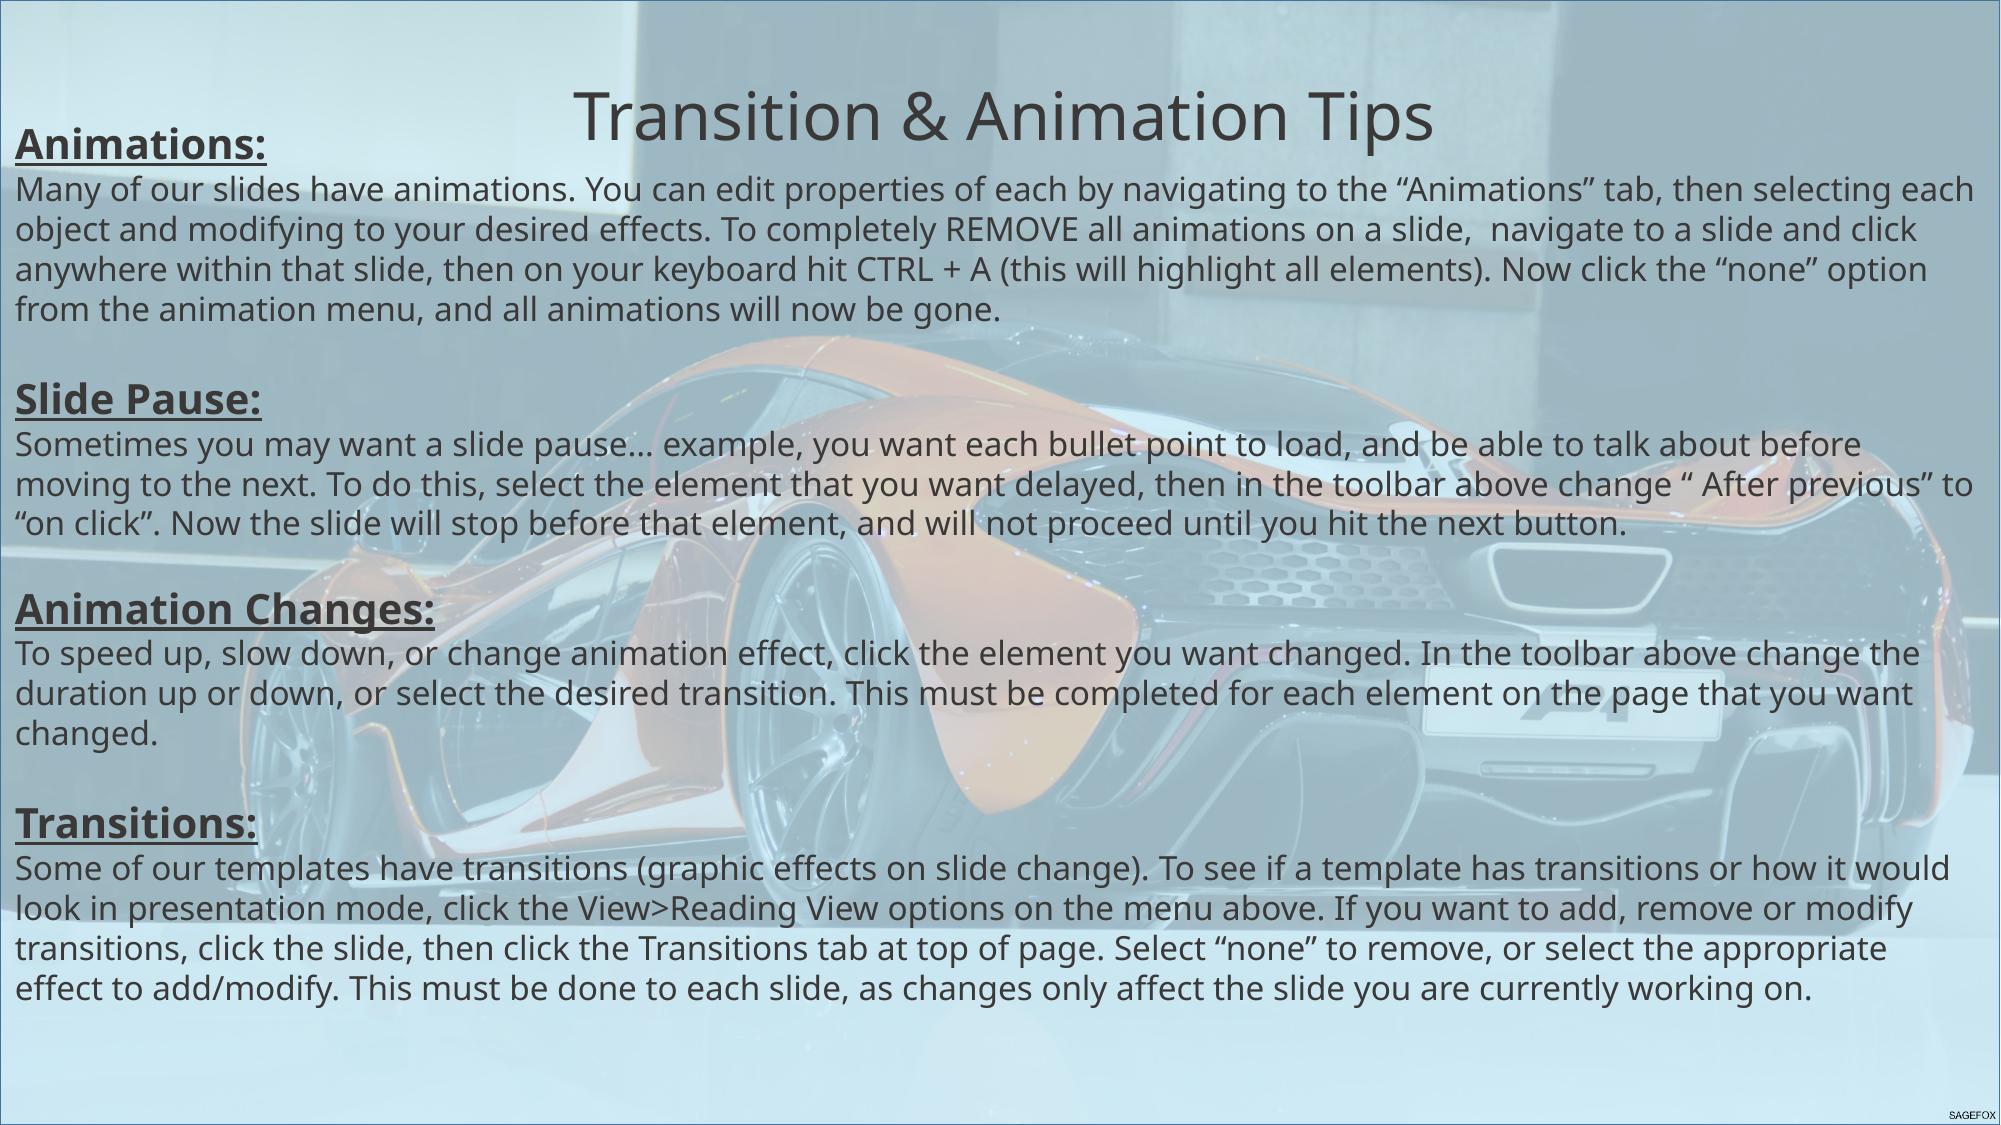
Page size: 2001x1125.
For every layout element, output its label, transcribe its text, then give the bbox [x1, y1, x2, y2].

text_box Animations: Many of our slides have animations. You can edit properties of each by navigating to the “Animations” tab, then selecting each object and modifying to your desired effects. To completely REMOVE all animations on a slide, navigate to a slide and click anywhere within that slide, then on your keyboard hit CTRL + A (this will highlight all elements). Now click the “none” option from the animation menu, and all animations will now be gone. Slide Pause: Sometimes you may want a slide pause… example, you want each bullet point to load, and be able to talk about before moving to the next. To do this, select the element that you want delayed, then in the toolbar above change “ After previous” to “on click”. Now the slide will stop before that element, and will not proceed until you hit the next button. Animation Changes: To speed up, slow down, or change animation effect, click the element you want changed. In the toolbar above change the duration up or down, or select the desired transition. This must be completed for each element on the page that you want changed. Transitions: Some of our templates have transitions (graphic effects on slide change). To see if a template has transitions or how it would look in presentation mode, click the View>Reading View options on the menu above. If you want to add, remove or modify transitions, click the slide, then click the Transitions tab at top of page. Select “none” to remove, or select the appropriate effect to add/modify. This must be done to each slide, as changes only affect the slide you are currently working on. [0, 0, 2000, 1125]
title Transition & Animation Tips [477, 59, 1532, 177]
